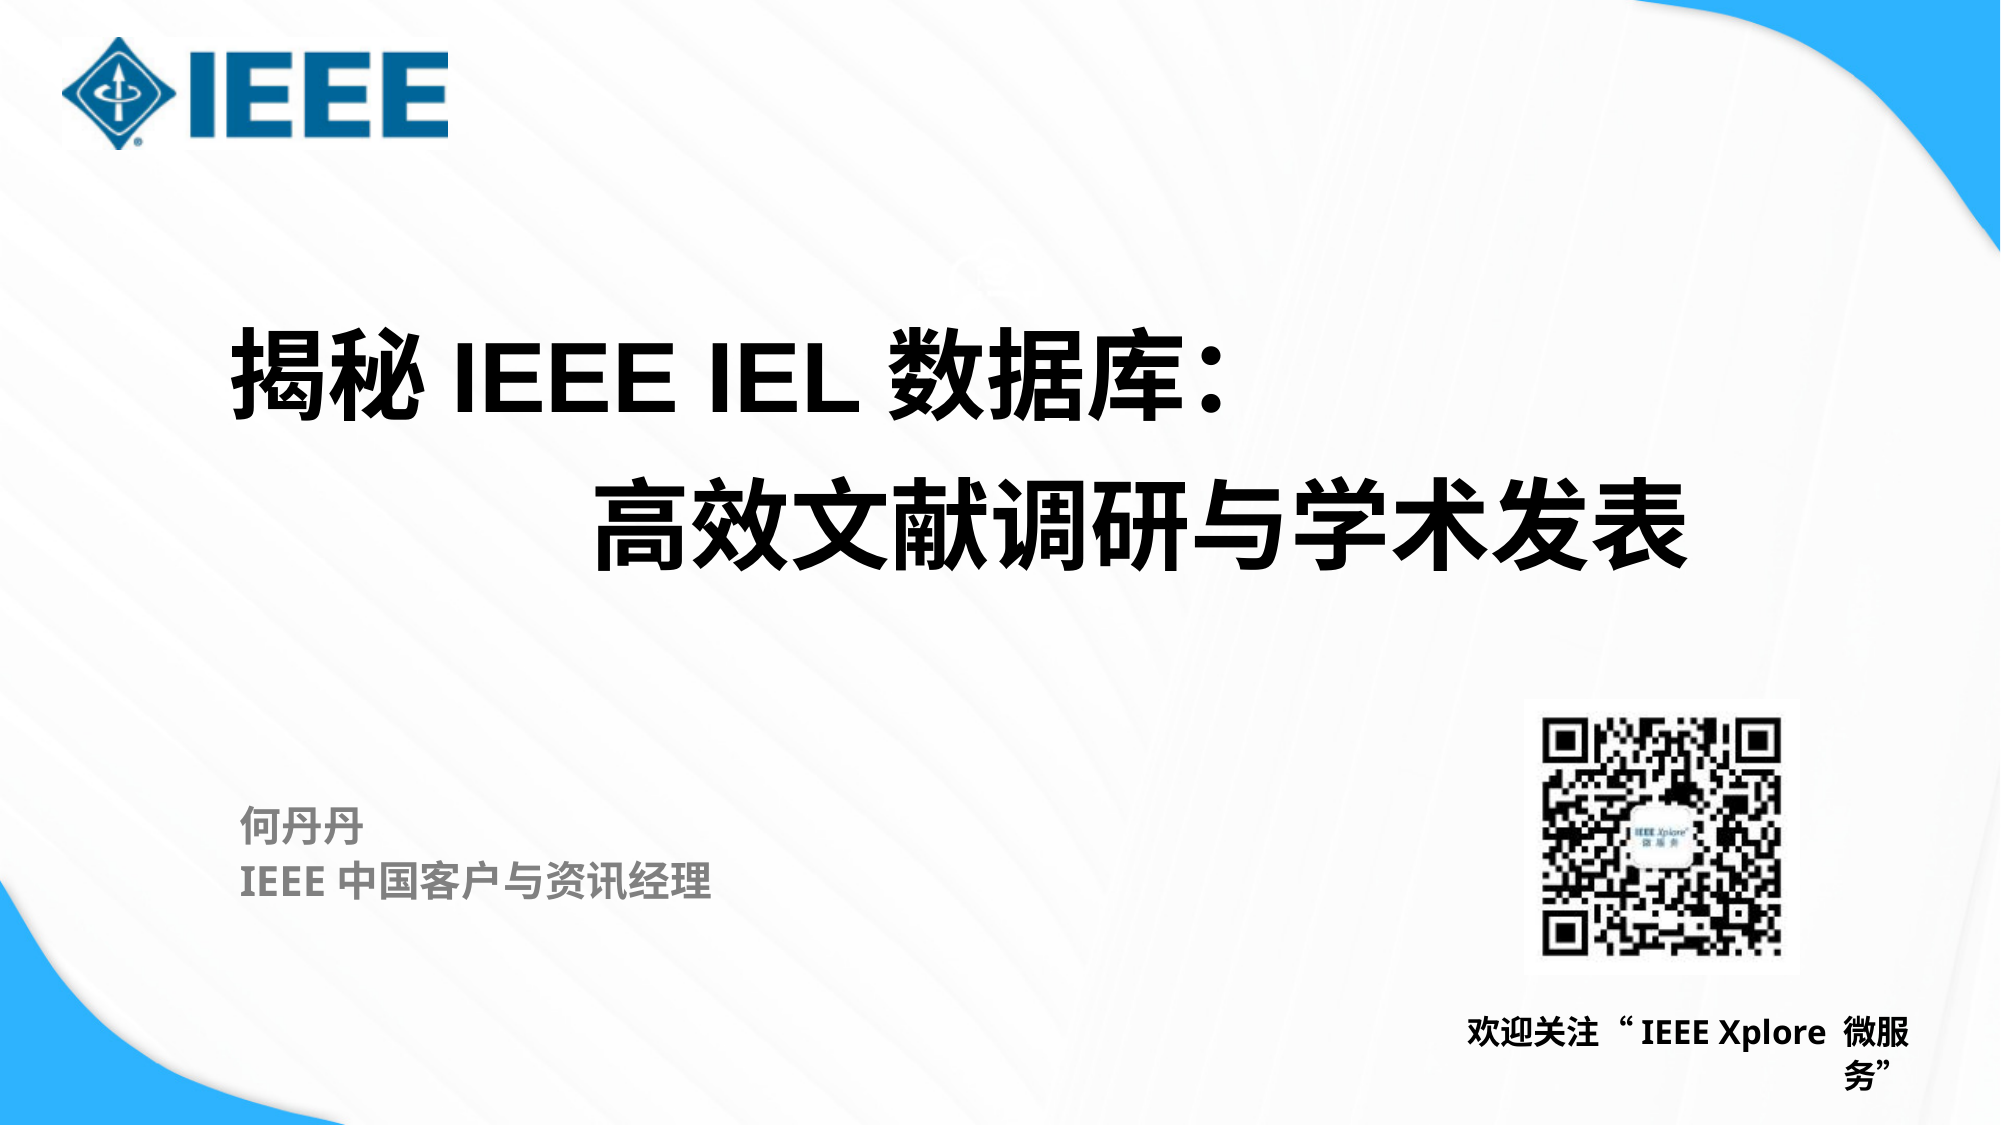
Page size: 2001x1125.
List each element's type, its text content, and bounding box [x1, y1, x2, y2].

text_box 欢迎关注“IEEE Xplore 微服务” [1395, 999, 1925, 1075]
picture [0, 0, 2001, 1125]
title 揭秘IEEE IEL数据库： 高效文献调研与学术发表 [212, 275, 2000, 400]
text_box 何丹丹 IEEE中国客户与资讯经理 [224, 787, 1275, 913]
